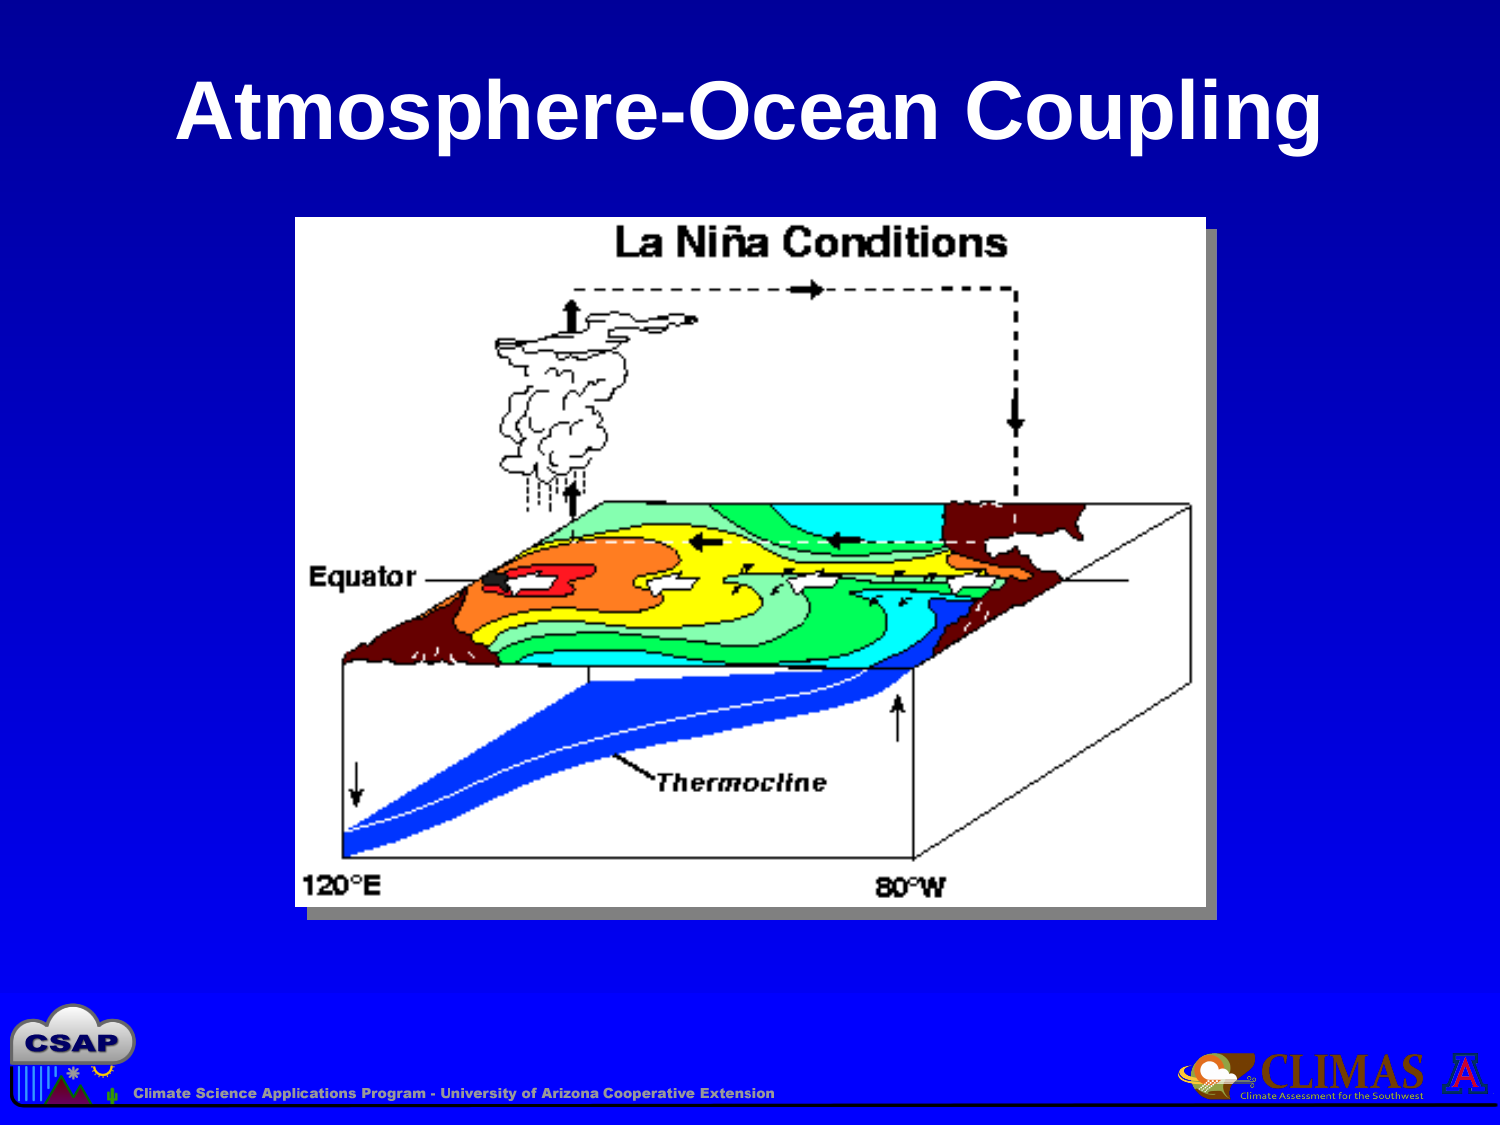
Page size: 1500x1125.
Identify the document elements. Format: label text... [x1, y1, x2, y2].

picture [0, 993, 1500, 1123]
text_box Atmosphere-Ocean Coupling [112, 11, 1388, 200]
picture [294, 217, 1206, 907]
